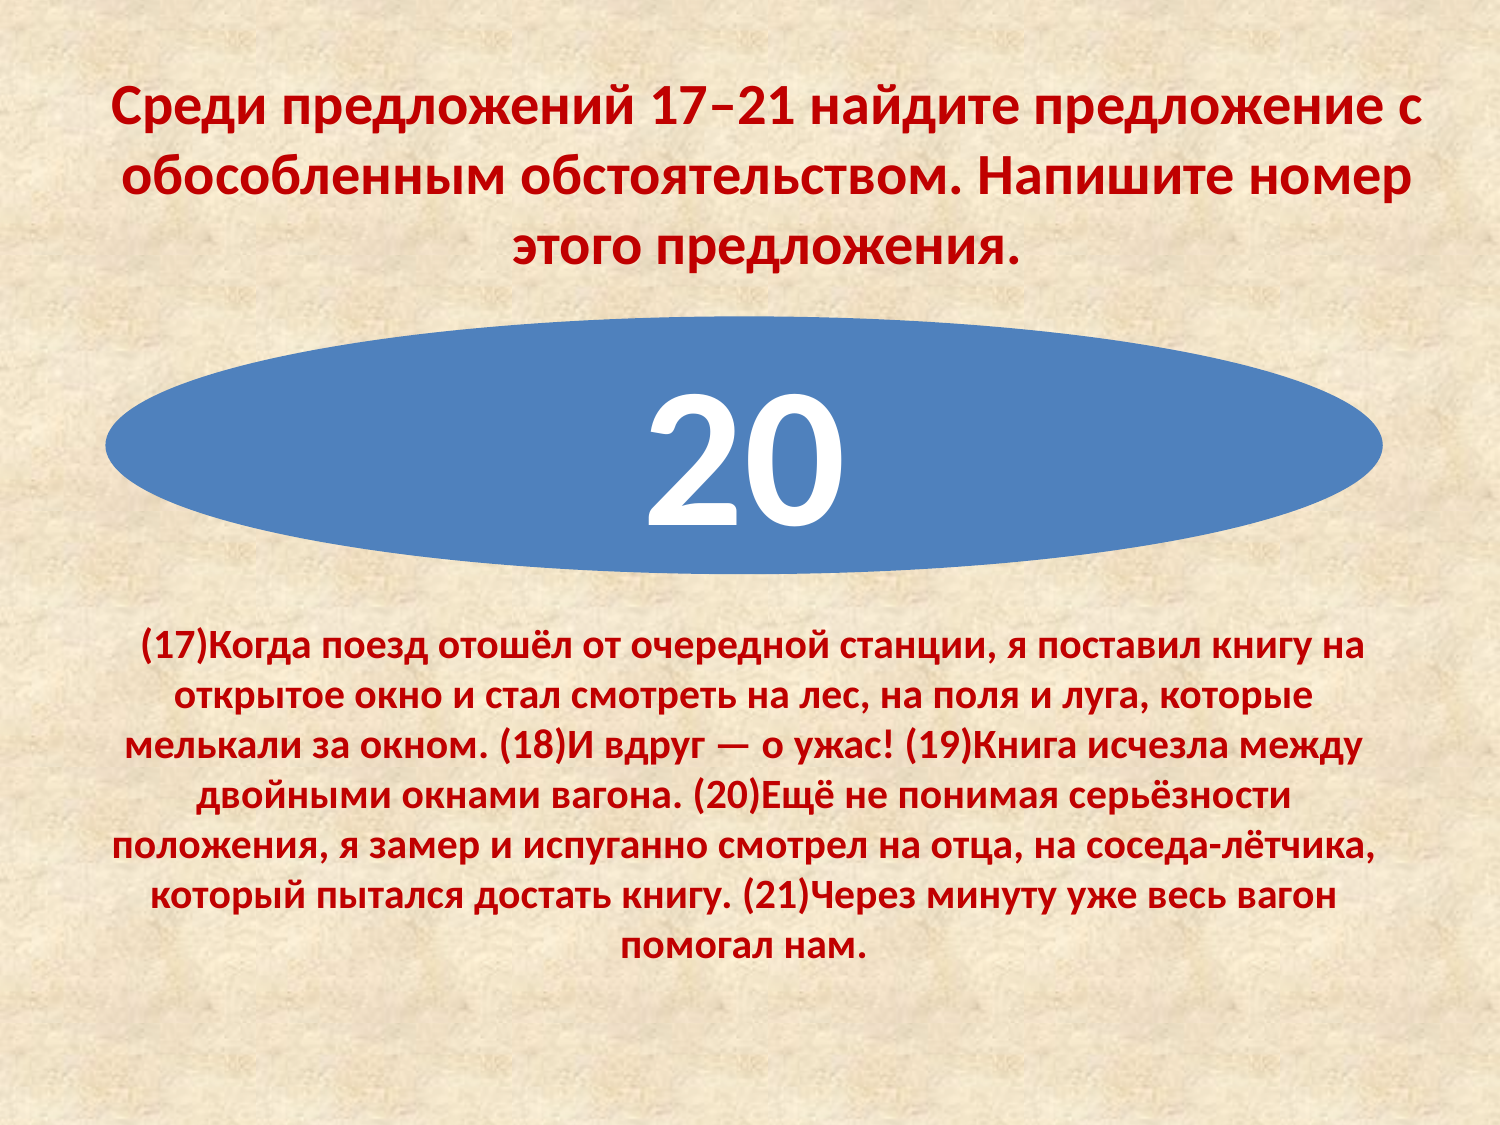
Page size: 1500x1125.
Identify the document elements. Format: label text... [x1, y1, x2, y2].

text_box (17)Когда поезд отошёл от очередной станции, я поставил книгу на открытое окно и стал смотреть на лес, на поля и луга, которые мелькали за окном. (18)И вдруг — о ужас! (19)Книга исчезла между двойными окнами вагона. (20)Ещё не понимая серьёзно­сти положения, я замер и испуганно смотрел на отца, на соседа-лётчика, который пытался достать книгу. (21)Через минуту уже весь вагон помогал нам. [70, 609, 1418, 1065]
text_box Среди предложений 17–21 найдите предложение с обособленным обстоятельством. Напишите номер этого предложения. [93, 58, 1442, 284]
text_box 20 [103, 314, 1385, 577]
